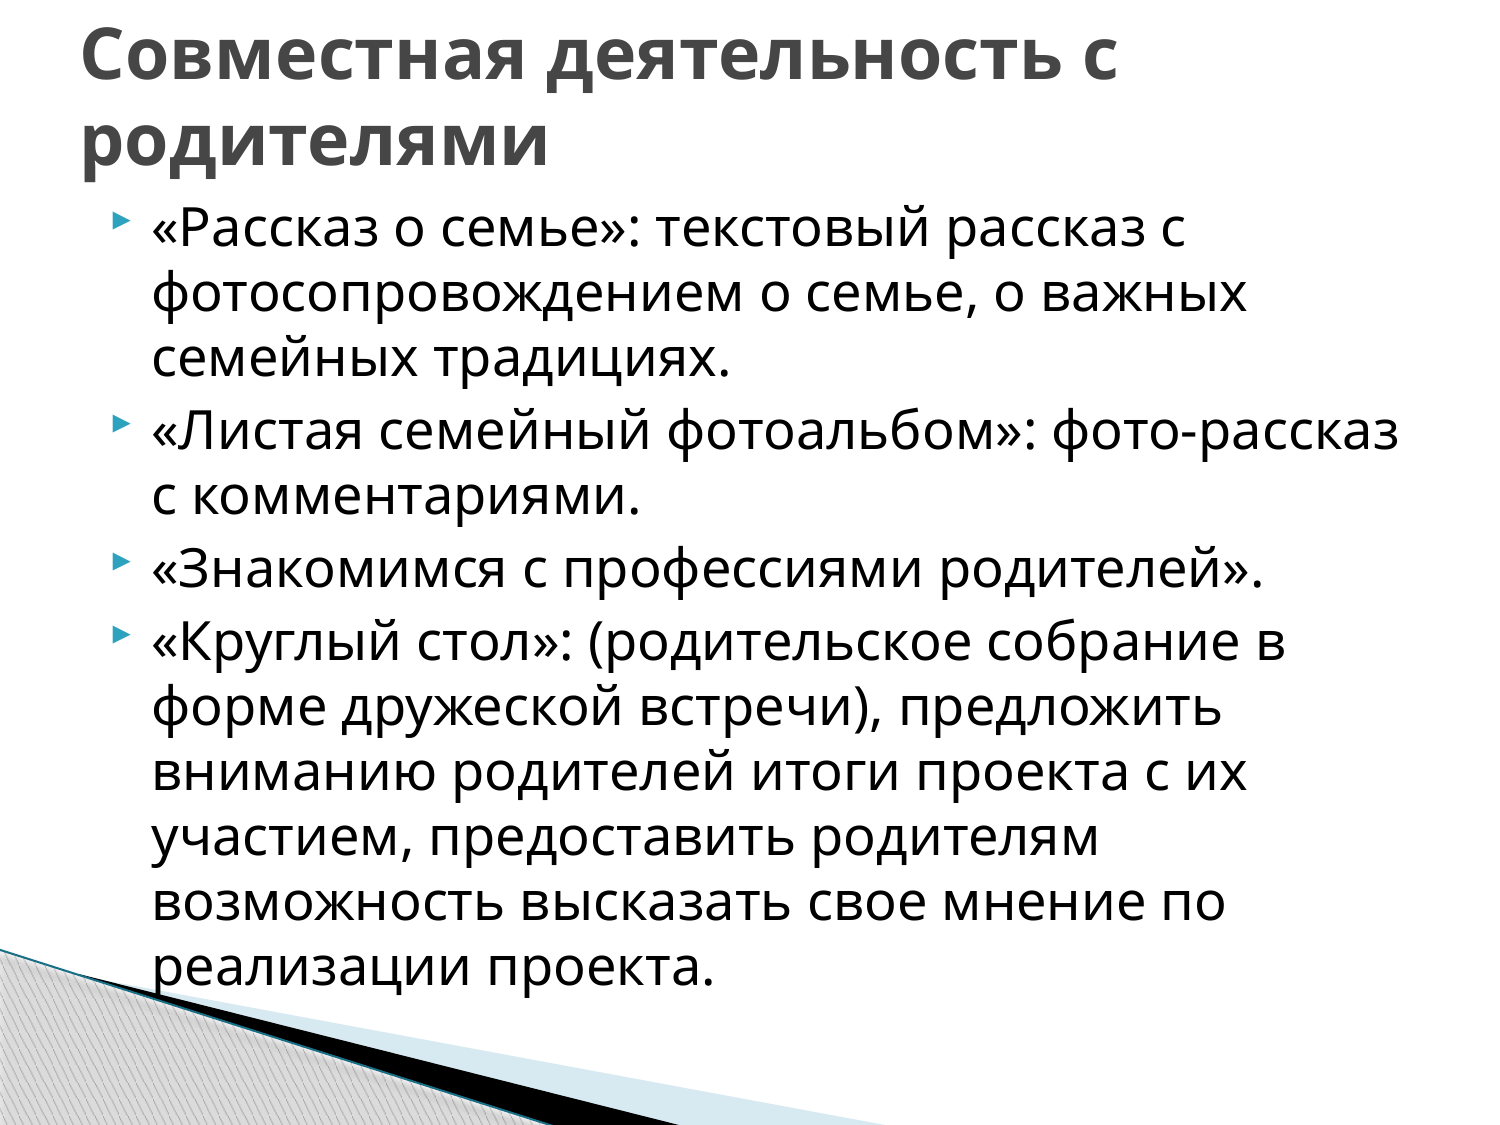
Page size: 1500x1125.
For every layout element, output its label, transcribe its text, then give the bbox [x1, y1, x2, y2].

list «Рассказ о семье»: текстовый рассказ с фотосопровождением о семье, о важных семейных традициях. «Листая семейный фотоальбом»: фото-рассказ с комментариями. «Знакомимся с профессиями родителей». «Круглый стол»: (родительское собрание в форме дружеской встречи), предложить вниманию родителей итоги проекта с их участием, предоставить родителям возможность высказать свое мнение по реализации проекта. [76, 184, 1427, 927]
title Совместная деятельность с родителями [64, 0, 1415, 188]
